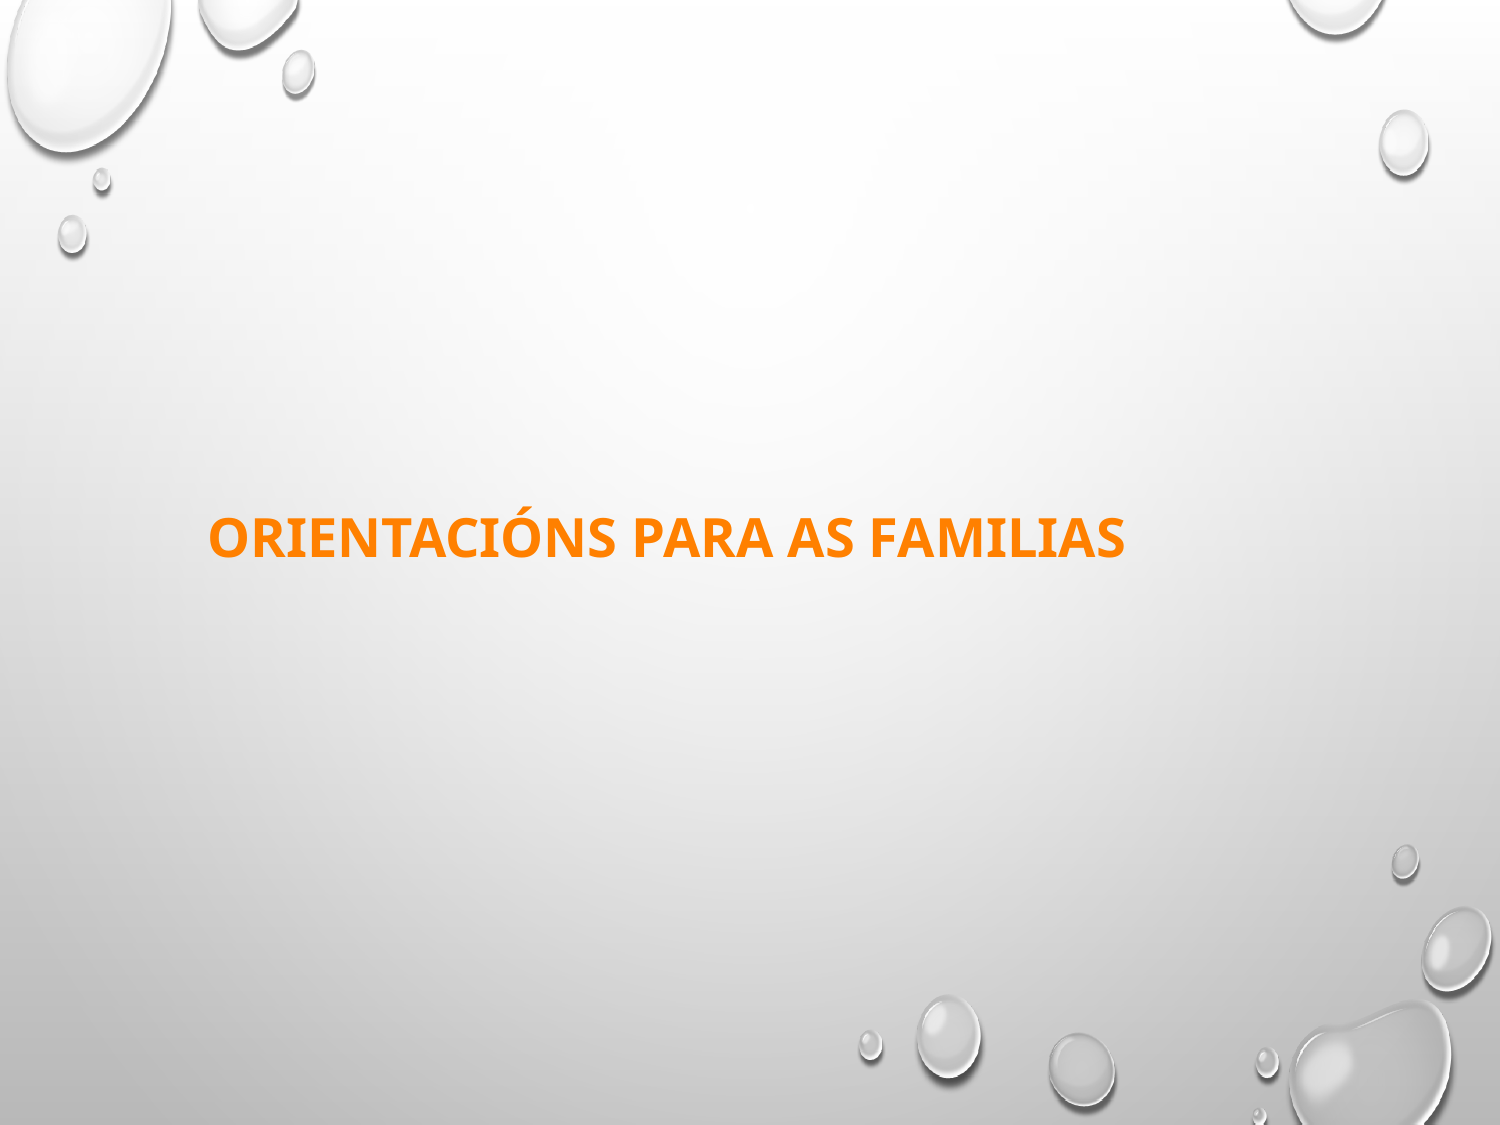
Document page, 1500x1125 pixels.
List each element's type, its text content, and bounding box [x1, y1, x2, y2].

picture [0, 0, 1500, 1125]
text_box ORIENTACIÓNS PARA AS FAMILIAS [191, 488, 1344, 637]
